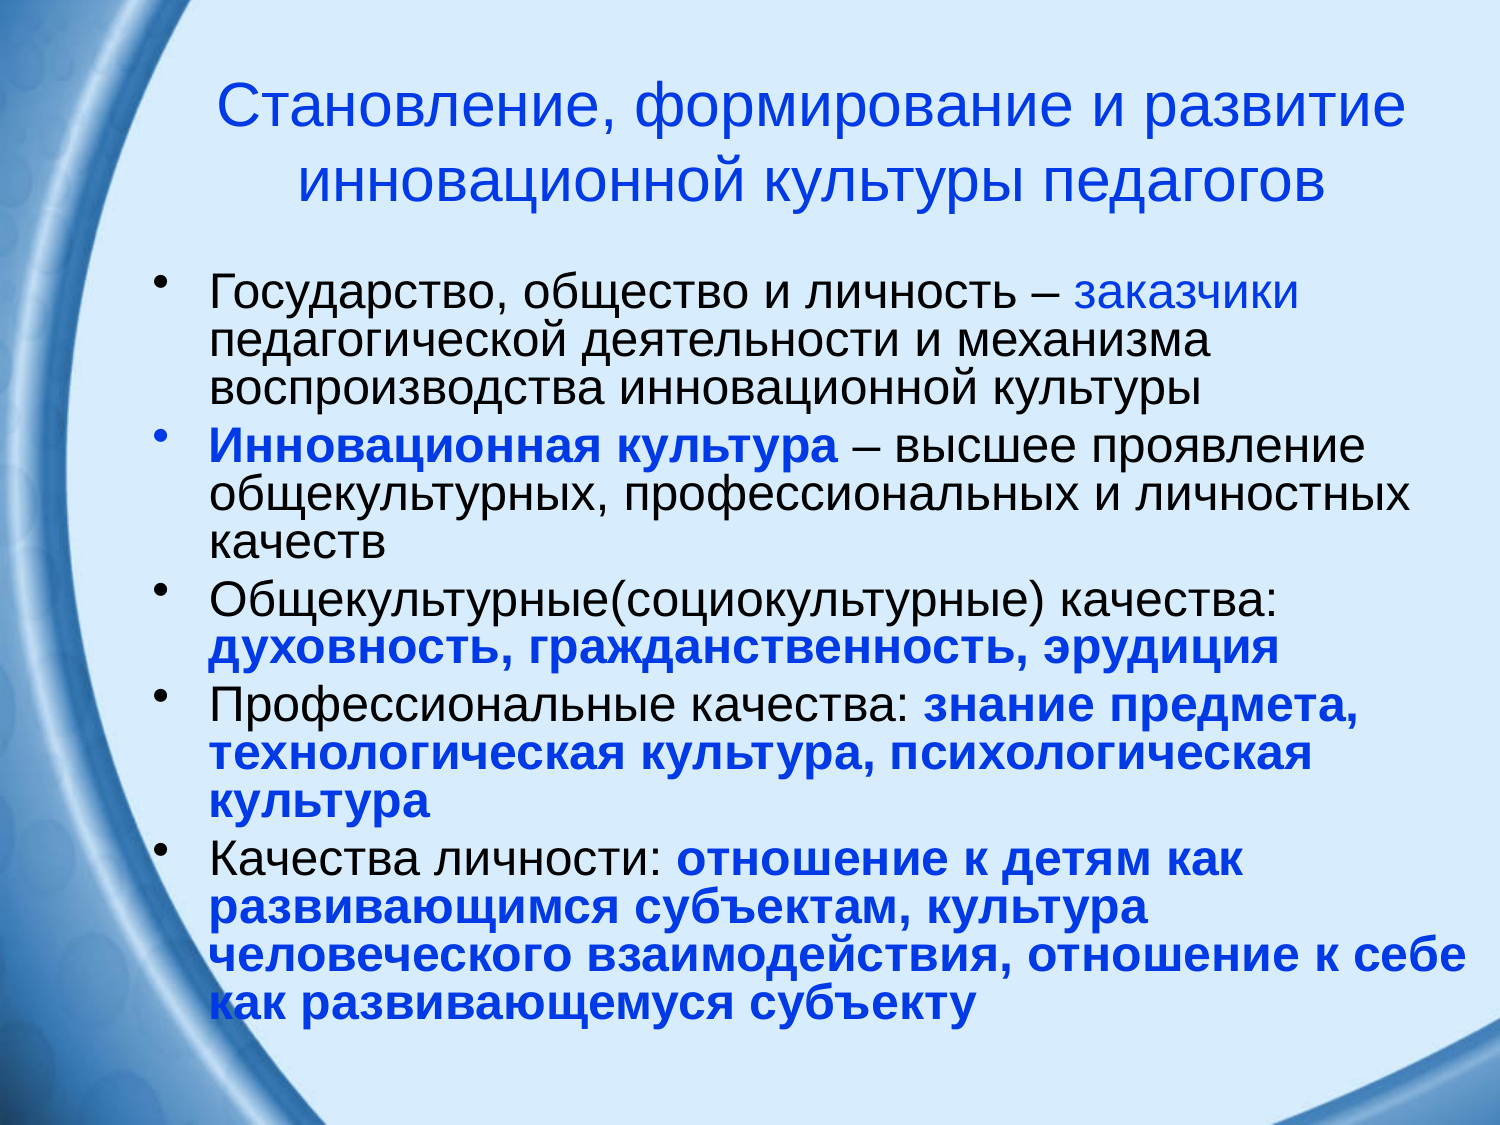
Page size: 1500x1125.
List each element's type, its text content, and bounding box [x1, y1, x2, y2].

picture [0, 0, 1500, 1125]
title Становление, формирование и развитие инновационной культуры педагогов [137, 44, 1488, 233]
list Государство, общество и личность – заказчики педагогической деятельности и механизма воспроизводства инновационной культуры Инновационная культура – высшее проявление общекультурных, профессиональных и личностных качеств Общекультурные(социокультурные) качества: духовность, гражданственность, эрудиция Профессиональные качества: знание предмета, технологическая культура, психологическая культура Качества личности: отношение к детям как развивающимся субъектам, культура человеческого взаимодействия, отношение к себе как развивающемуся субъекту [137, 262, 1488, 1006]
